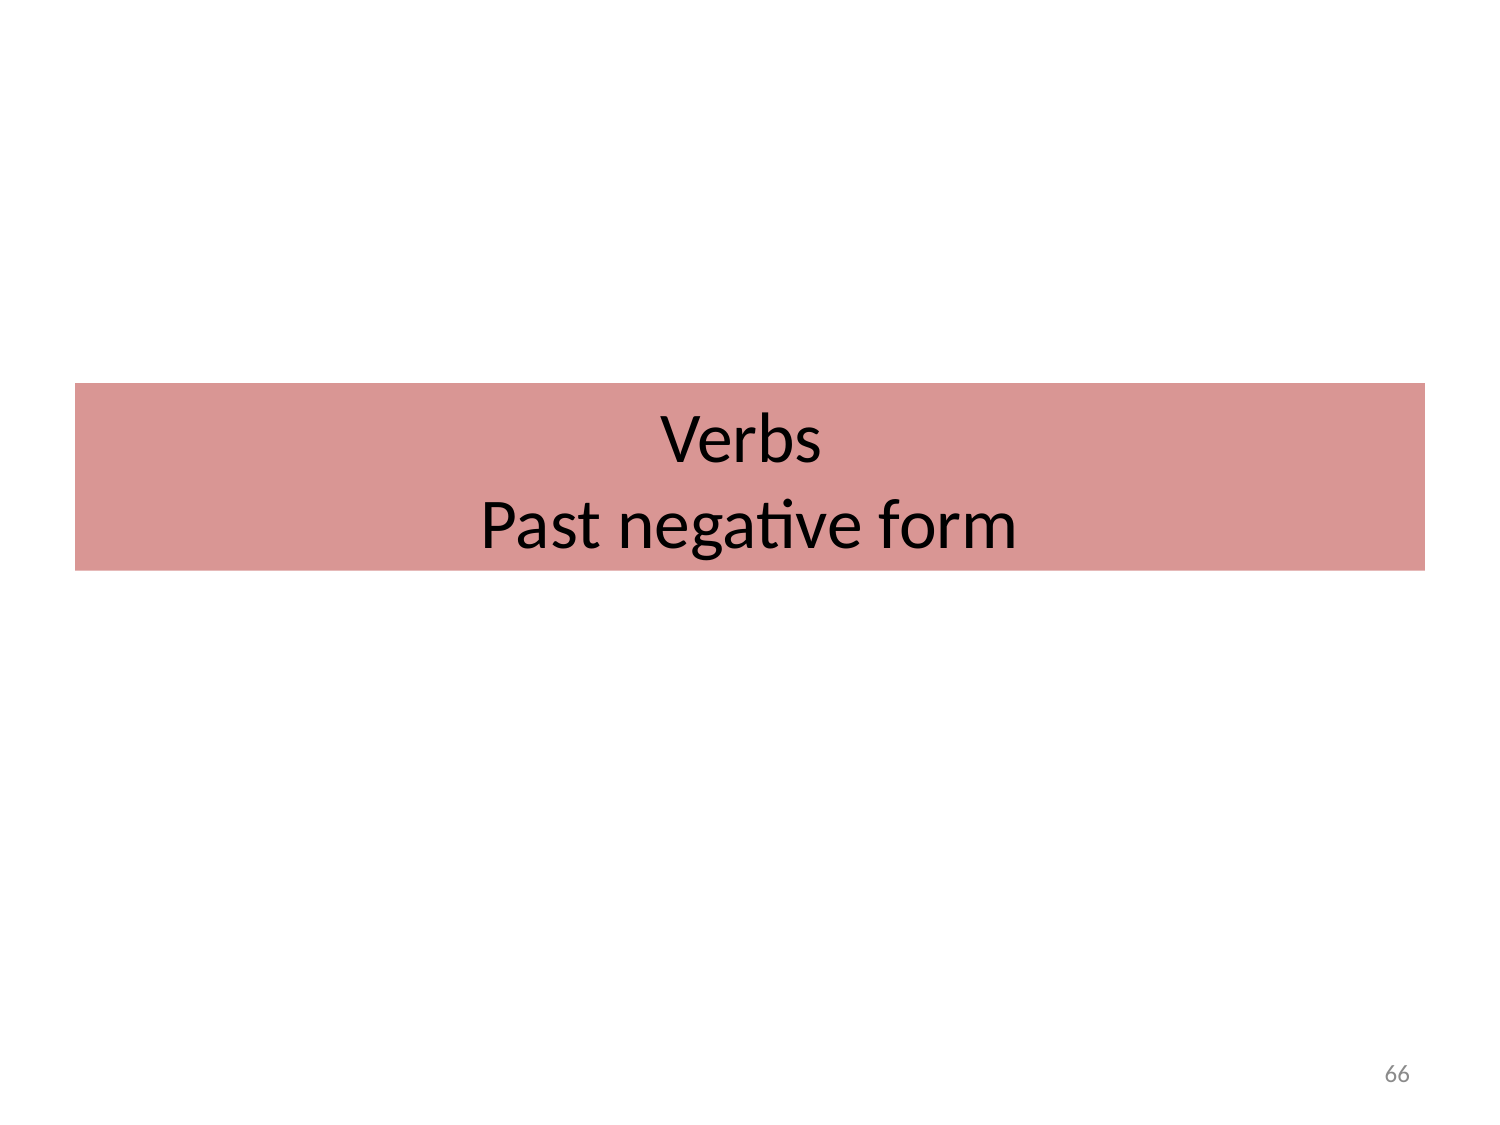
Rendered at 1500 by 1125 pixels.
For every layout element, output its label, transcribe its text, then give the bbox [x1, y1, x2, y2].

slide_number 66 [1074, 1042, 1425, 1103]
title Verbs Past negative form [75, 383, 1425, 571]
